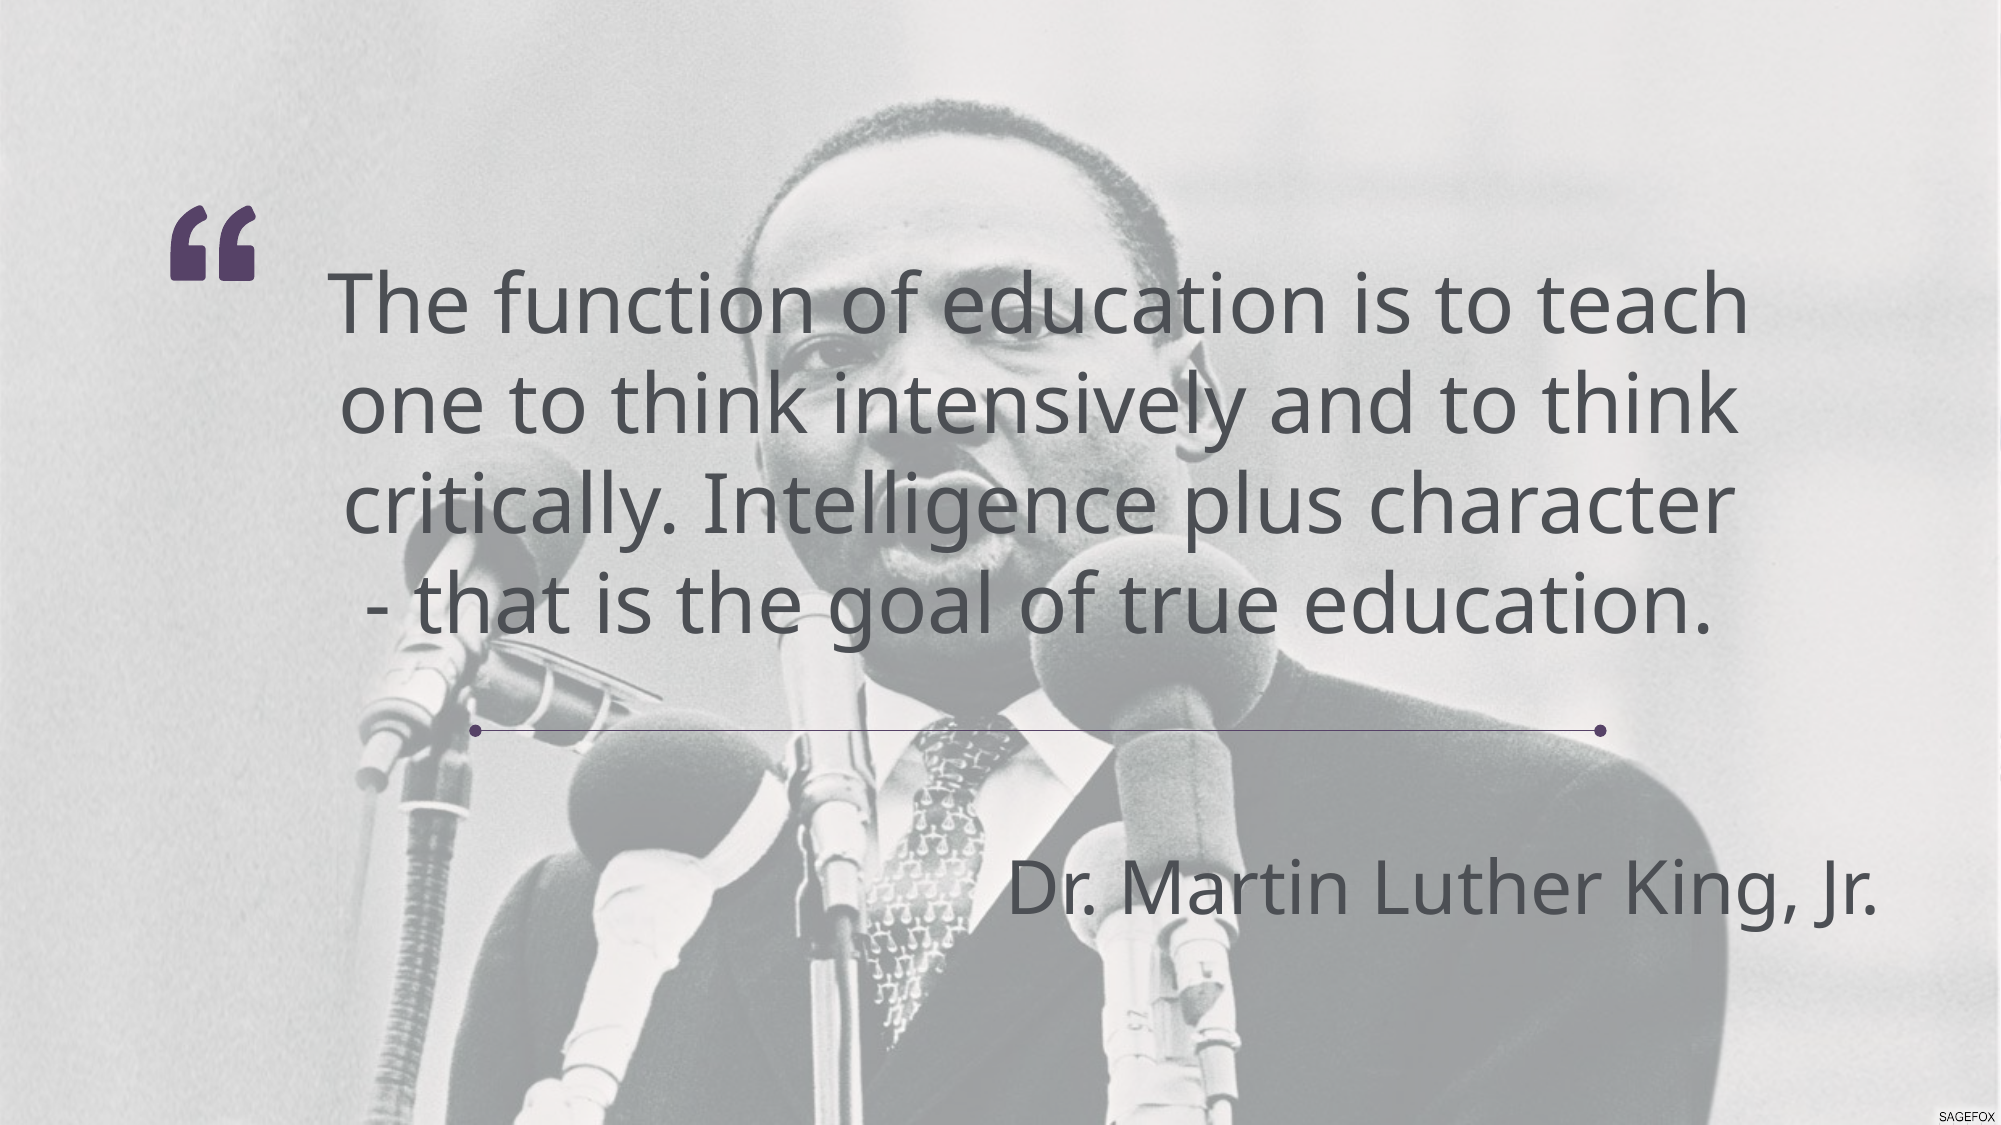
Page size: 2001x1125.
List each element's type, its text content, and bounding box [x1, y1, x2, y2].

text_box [170, 205, 256, 281]
picture [1936, 1111, 1997, 1125]
text_box Dr. Martin Luther King, Jr. [989, 831, 1897, 937]
text_box [0, 0, 2000, 1125]
text_box The function of education is to teach one to think intensively and to think critically. Intelligence plus character - that is the goal of true education. [303, 243, 1777, 658]
